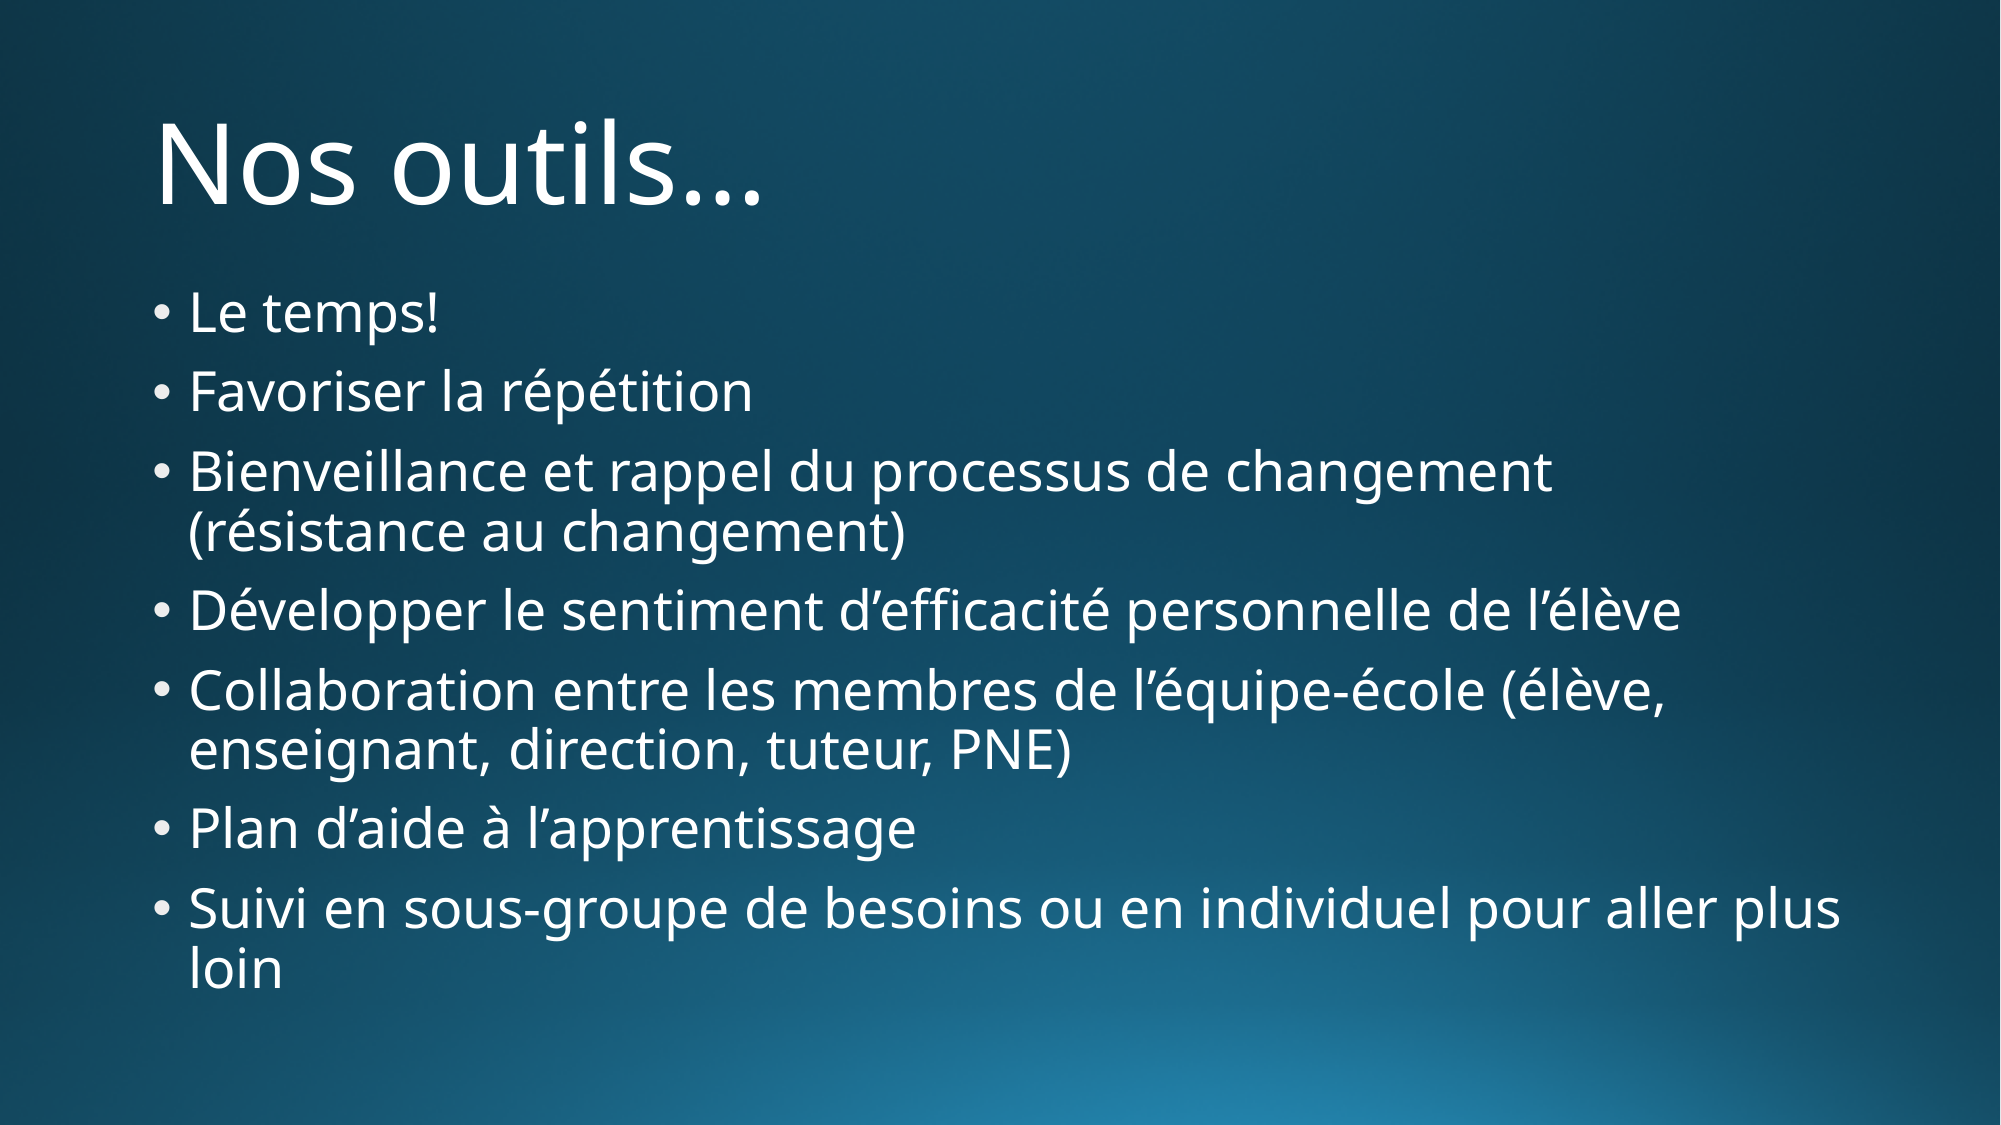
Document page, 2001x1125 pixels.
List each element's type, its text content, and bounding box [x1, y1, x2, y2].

title Nos outils… [137, 59, 1863, 277]
list Le temps! Favoriser la répétition Bienveillance et rappel du processus de changement (résistance au changement) Développer le sentiment d’efficacité personnelle de l’élève Collaboration entre les membres de l’équipe-école (élève, enseignant, direction, tuteur, PNE) Plan d’aide à l’apprentissage Suivi en sous-groupe de besoins ou en individuel pour aller plus loin [137, 277, 1863, 1014]
picture [0, 0, 2001, 1125]
